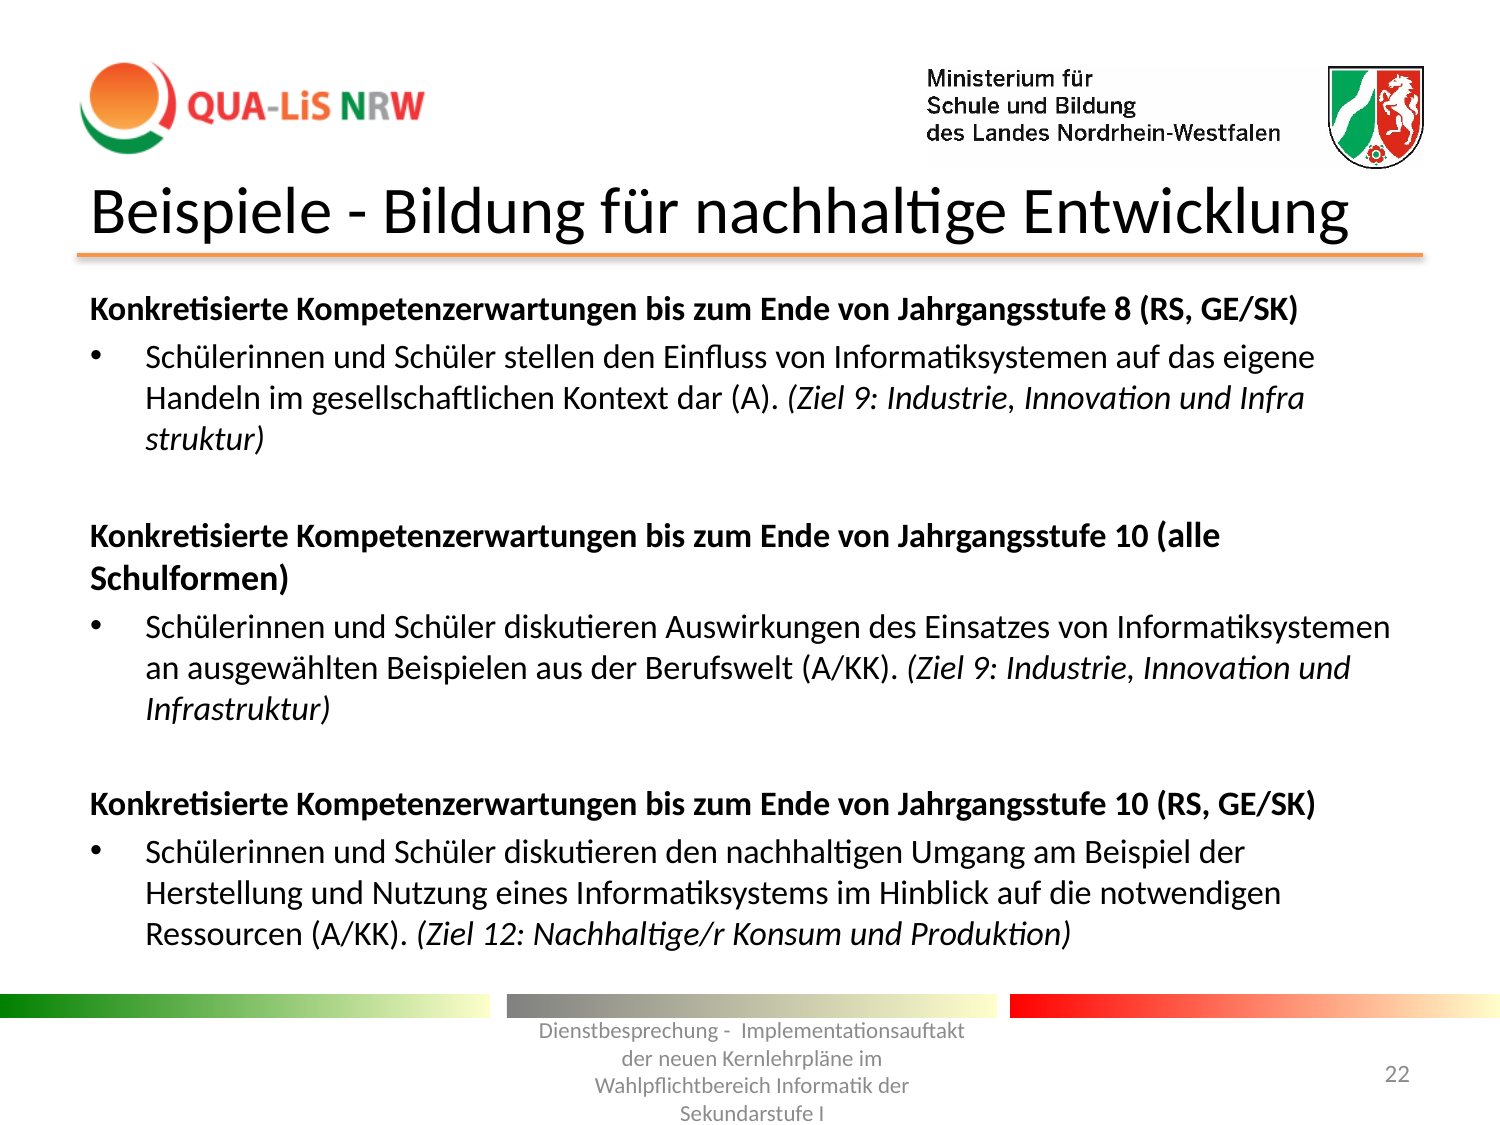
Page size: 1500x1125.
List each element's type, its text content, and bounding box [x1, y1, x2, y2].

title Beispiele - Bildung für nachhaltige Entwicklung [75, 184, 1425, 244]
picture [77, 55, 431, 158]
slide_number 22 [1328, 1042, 1425, 1103]
picture [927, 66, 1424, 169]
list Konkretisierte Kompetenzerwartungen bis zum Ende von Jahrgangsstufe 8 (RS, GE/SK) Schülerinnen und Schüler stellen den Einfluss von Informatiksystemen auf das eigene Handeln im gesellschaftlichen Kontext dar (A). (Ziel 9: Industrie, Innovation und Infra­struktur) Konkretisierte Kompetenzerwartungen bis zum Ende von Jahrgangsstufe 10 (alle Schulformen) Schülerinnen und Schüler diskutieren Auswirkungen des Einsatzes von Informatiksystemen an ausgewählten Beispielen aus der Berufswelt (A/KK). (Ziel 9: Industrie, Innovation und Infra­struktur) Konkretisierte Kompetenzerwartungen bis zum Ende von Jahrgangsstufe 10 (RS, GE/SK) Schülerinnen und Schüler diskutieren den nachhaltigen Umgang am Beispiel der Herstellung und Nutzung eines Informatiksystems im Hinblick auf die notwendigen Ressourcen (A/KK). (Ziel 12: Nachhaltige/r Konsum und Produktion) [75, 278, 1425, 969]
footer Dienstbesprechung - Implementationsauftakt der neuen Kernlehrpläne im Wahlpflichtbereich Informatik der Sekundarstufe I [522, 1020, 983, 1122]
